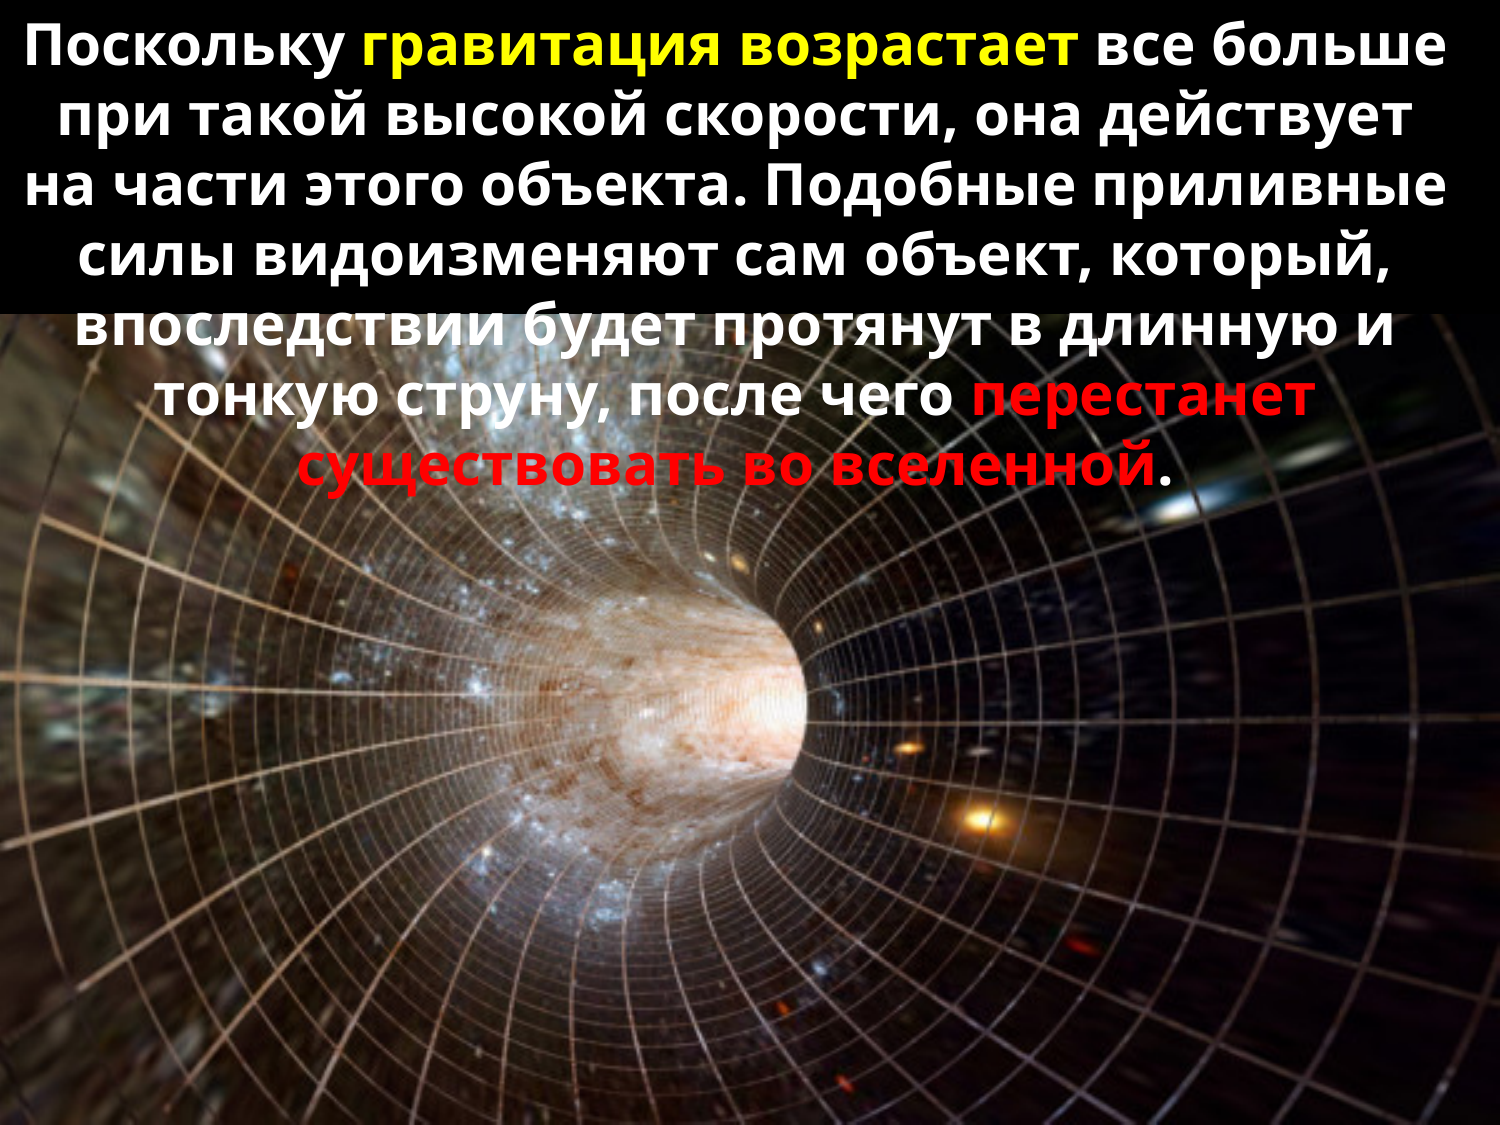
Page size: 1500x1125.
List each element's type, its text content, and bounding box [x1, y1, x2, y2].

picture [0, 313, 1500, 1125]
text_box Поскольку гравитация возрастает все больше при такой высокой скорости, она действует на части этого объекта. Подобные приливные силы видоизменяют сам объект, который, впоследствии будет протянут в длинную и тонкую струну, после чего перестанет существовать во вселенной. [0, 0, 1471, 305]
